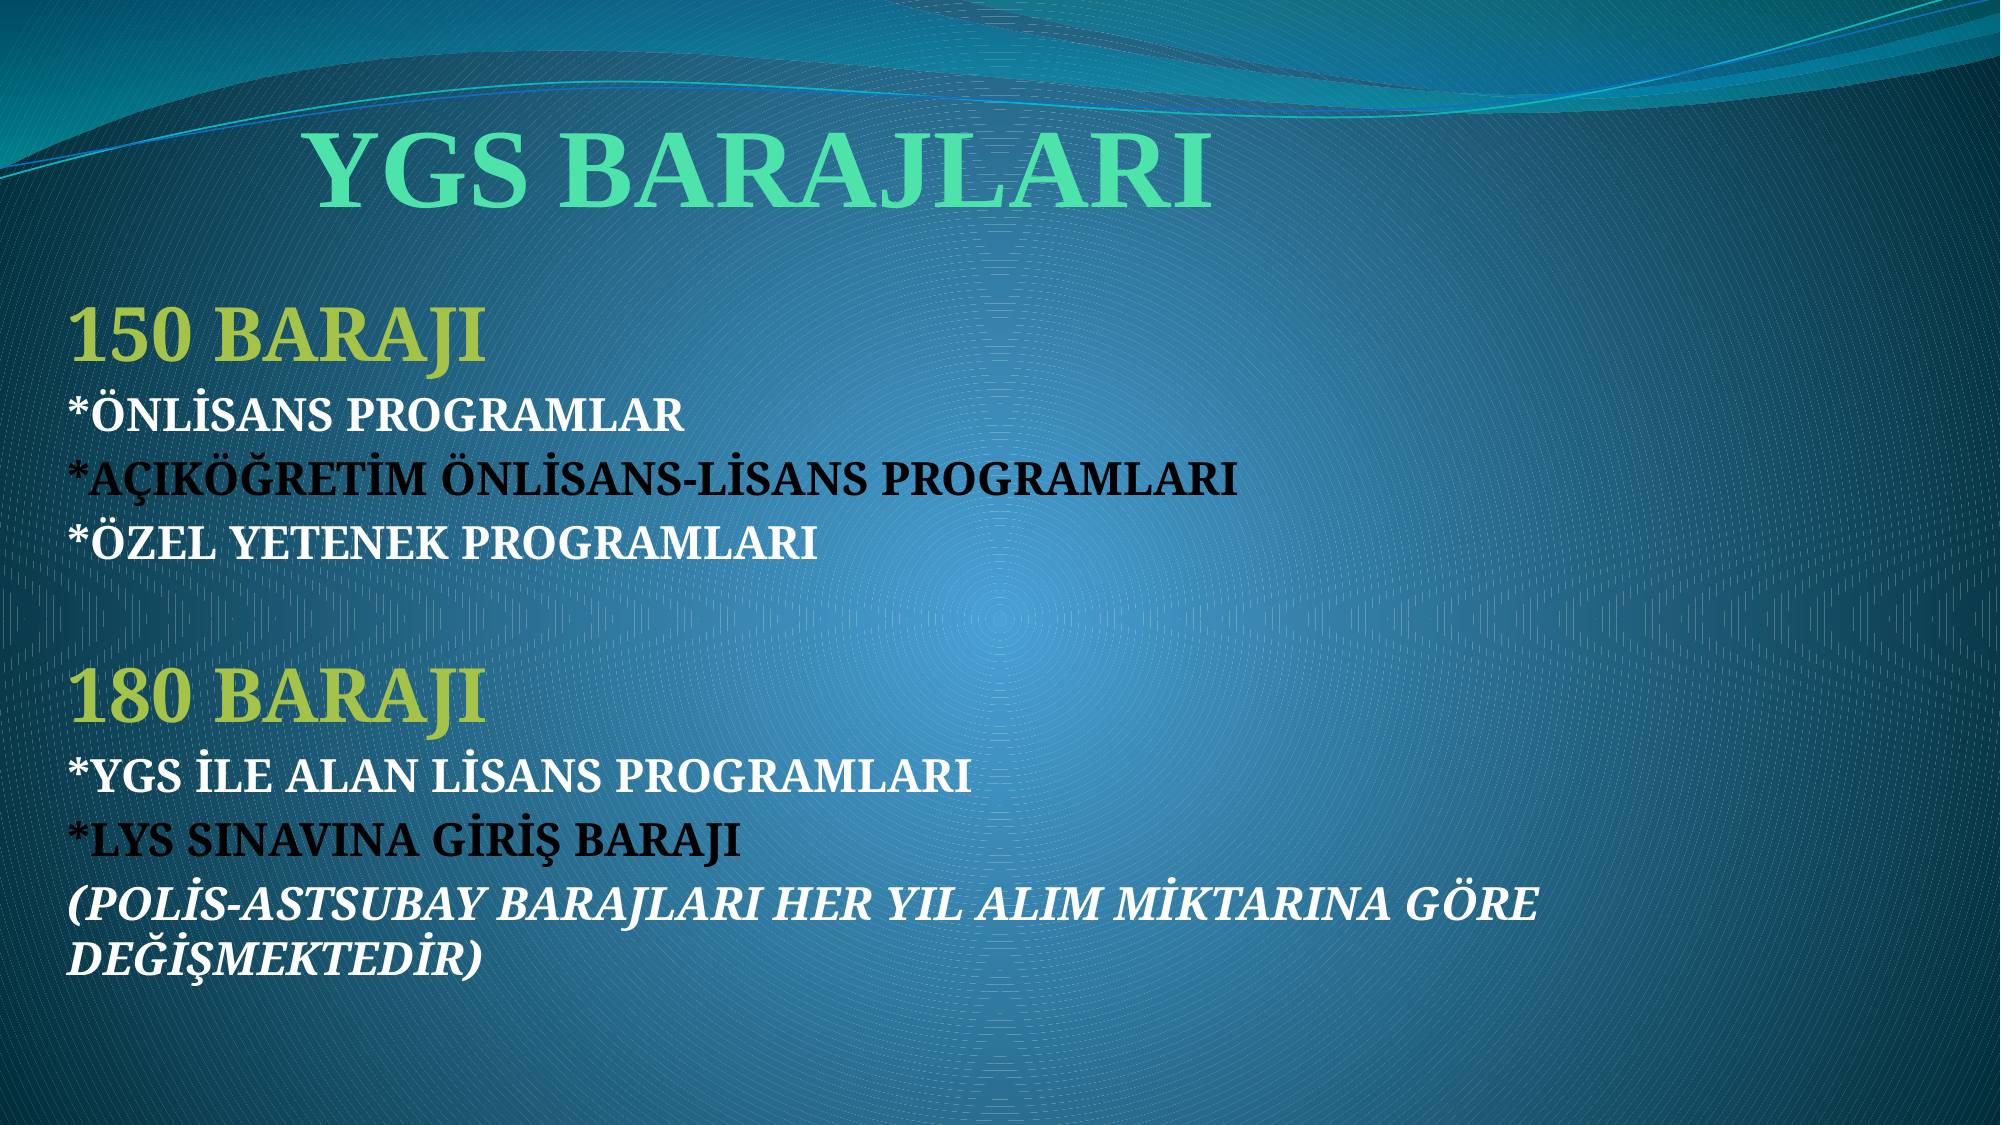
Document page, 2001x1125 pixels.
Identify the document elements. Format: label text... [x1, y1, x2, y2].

list 150 BARAJI *ÖNLİSANS PROGRAMLAR *AÇIKÖĞRETİM ÖNLİSANS-LİSANS PROGRAMLARI *ÖZEL YETENEK PROGRAMLARI 180 BARAJI *YGS İLE ALAN LİSANS PROGRAMLARI *LYS SINAVINA GİRİŞ BARAJI (POLİS-ASTSUBAY BARAJLARI HER YIL ALIM MİKTARINA GÖRE DEĞİŞMEKTEDİR) [60, 278, 1612, 1125]
title YGS BARAJLARI [42, 70, 1473, 256]
